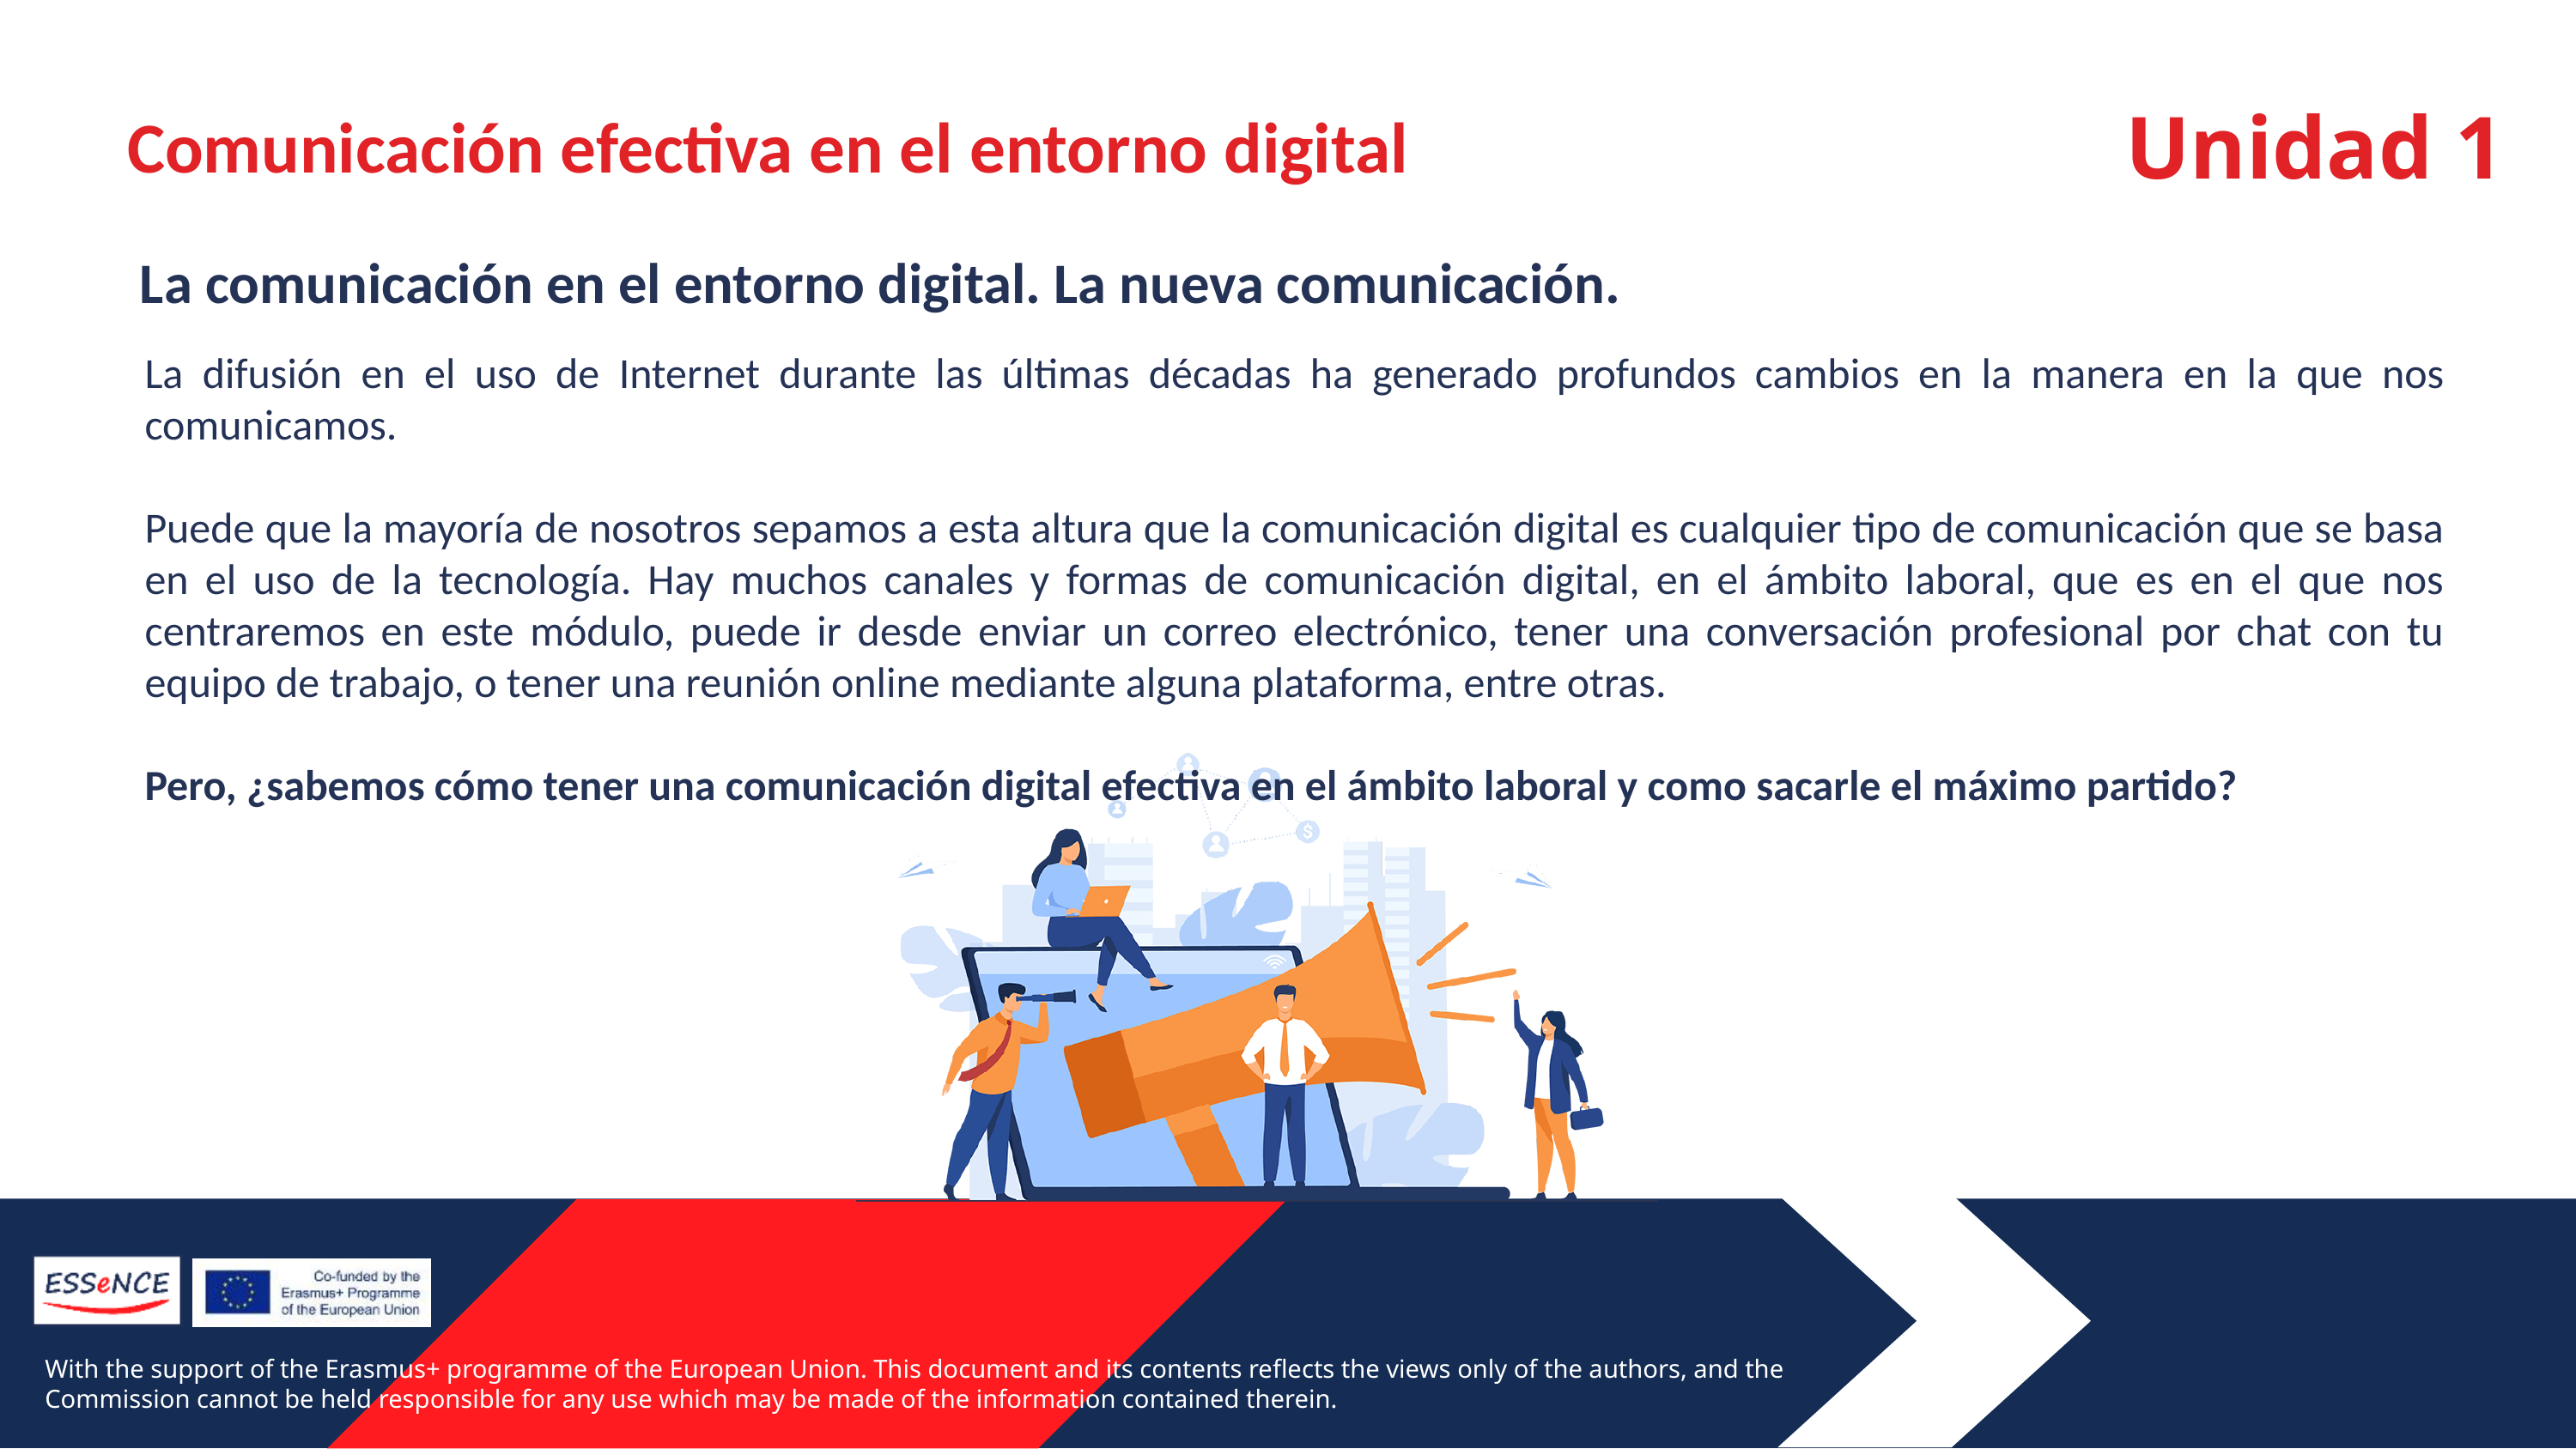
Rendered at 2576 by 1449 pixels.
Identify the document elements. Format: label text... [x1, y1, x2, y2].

picture [815, 718, 1675, 1210]
text_box Unidad 1 [2124, 91, 2515, 197]
text_box With the support of the Erasmus+ programme of the European Union. This document and its contents reflects the views only of the authors, and the Commission cannot be held responsible for any use which may be made of the information contained therein. [32, 1346, 1803, 1420]
text_box Comunicación efectiva en el entorno digital [127, 100, 1852, 188]
picture [192, 1258, 431, 1328]
text_box La comunicación en el entorno digital. La nueva comunicación. [127, 239, 2576, 321]
text_box La difusión en el uso de Internet durante las últimas décadas ha generado profundos cambios en la manera en la que nos comunicamos. Puede que la mayoría de nosotros sepamos a esta altura que la comunicación digital es cualquier tipo de comunicación que se basa en el uso de la tecnología. Hay muchos canales y formas de comunicación digital, en el ámbito laboral, que es en el que nos centraremos en este módulo, puede ir desde enviar un correo electrónico, tener una conversación profesional por chat con tu equipo de trabajo, o tener una reunión online mediante alguna plataforma, entre otras. Pero, ¿sabemos cómo tener una comunicación digital efectiva en el ámbito laboral y como sacarle el máximo partido? [131, 339, 2458, 815]
picture [32, 1254, 183, 1328]
